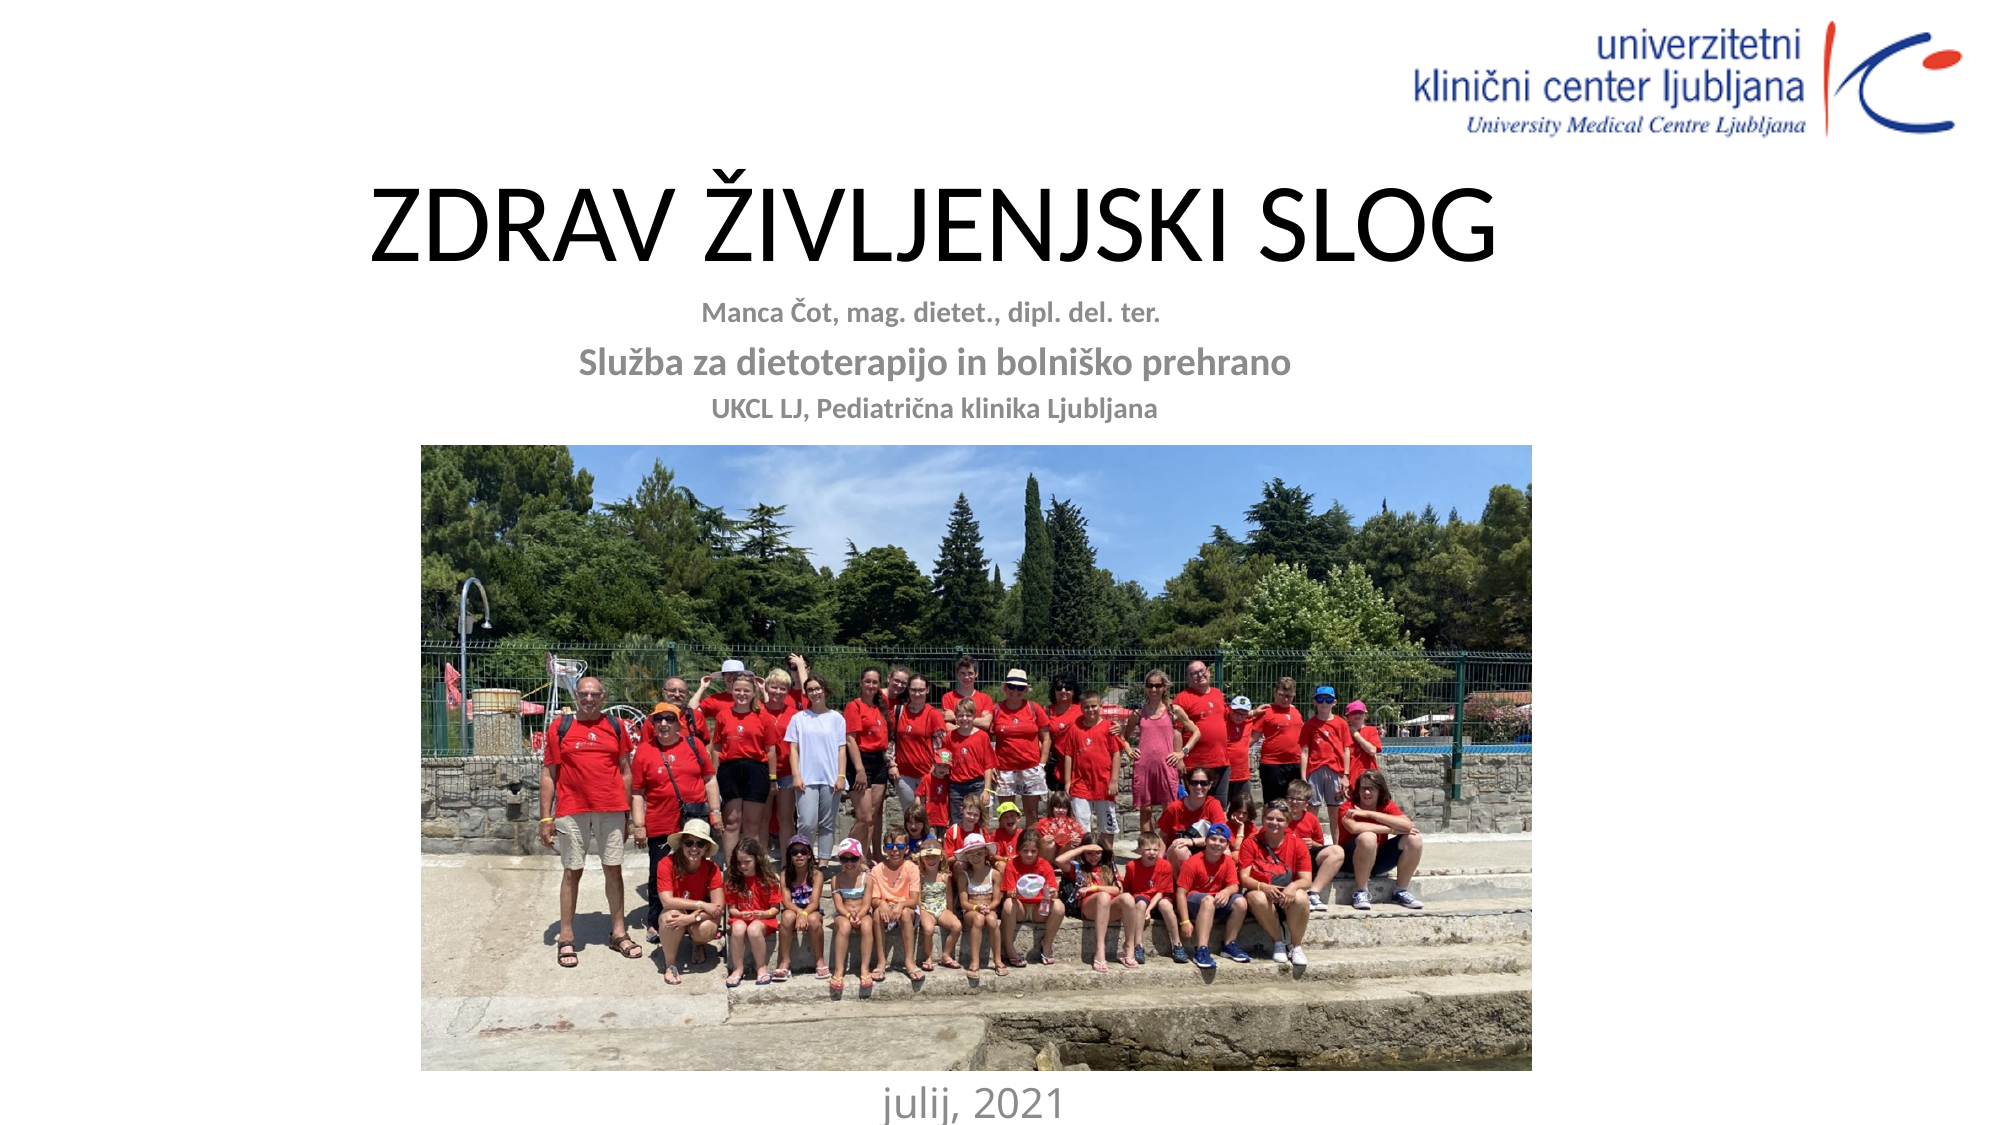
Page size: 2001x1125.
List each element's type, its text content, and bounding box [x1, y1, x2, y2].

title ZDRAV ŽIVLJENJSKI SLOG [0, 95, 1936, 338]
subtitle Manca Čot, mag. dietet., dipl. del. ter. Služba za dietoterapijo in bolniško prehrano UKCL LJ, Pediatrična klinika Ljubljana [235, 285, 1636, 432]
picture [1397, 0, 2000, 178]
picture [420, 445, 1532, 1071]
text_box julij, 2021 [867, 1080, 1133, 1125]
